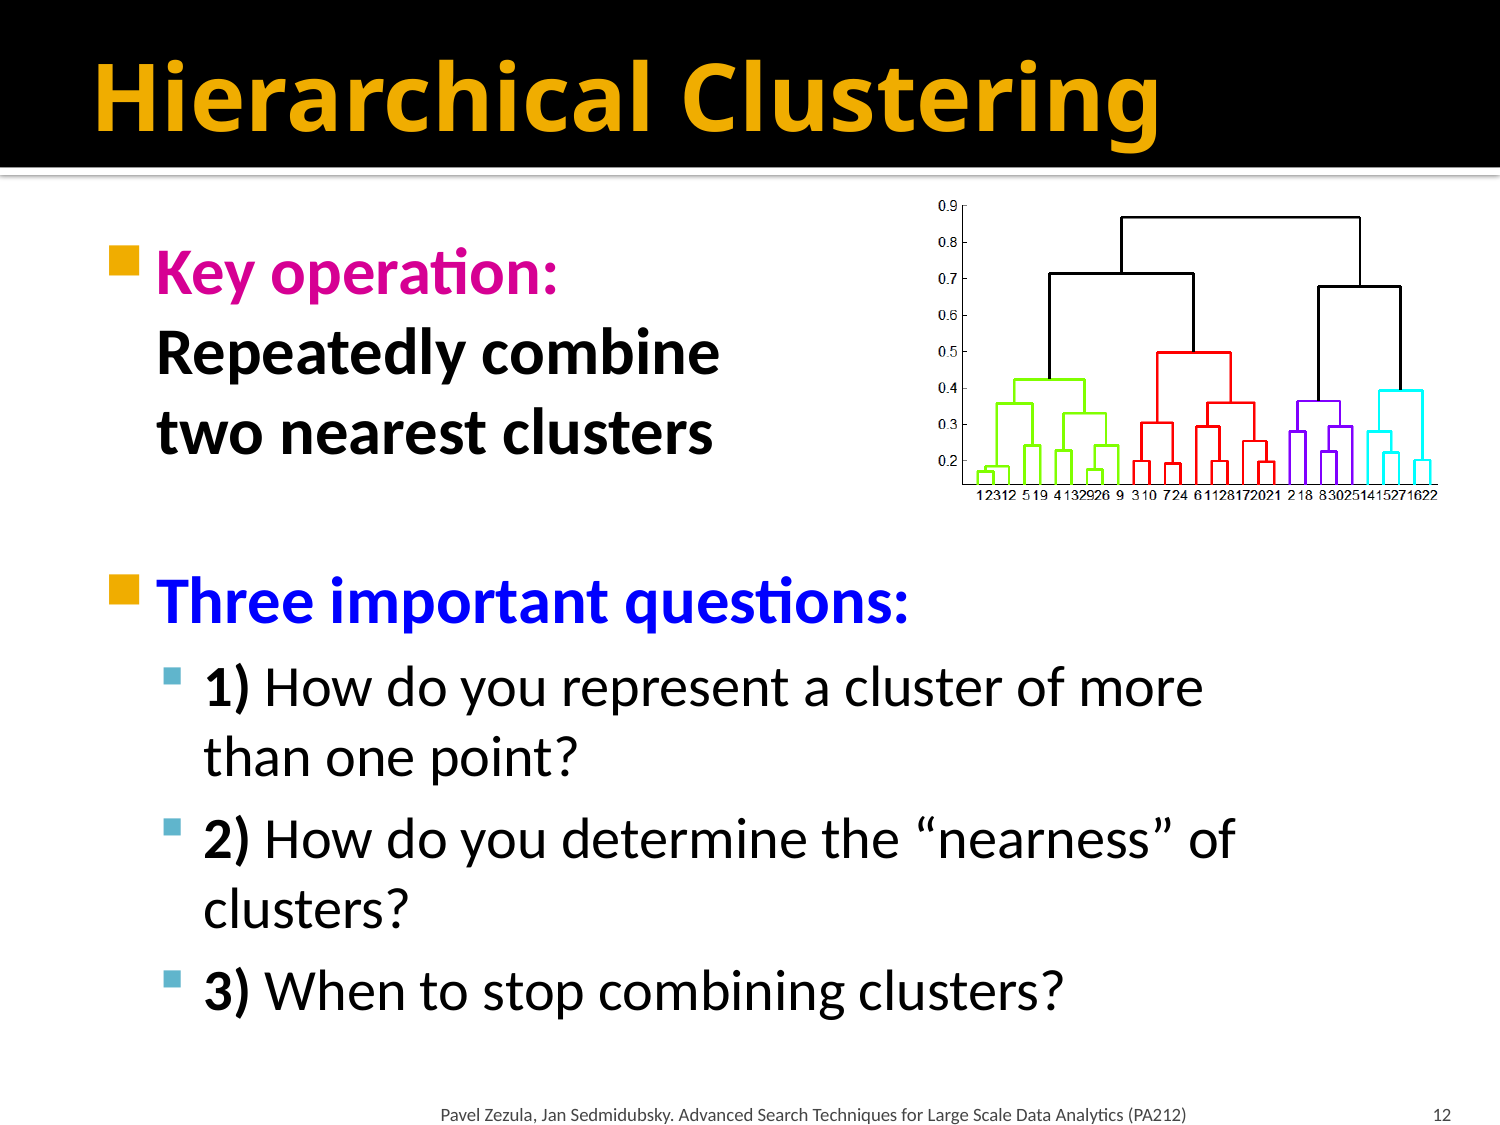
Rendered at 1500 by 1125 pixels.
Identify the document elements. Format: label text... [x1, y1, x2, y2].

picture [937, 199, 1438, 500]
footer Pavel Zezula, Jan Sedmidubsky. Advanced Search Techniques for Large Scale Data Analytics (PA212) [433, 1080, 1337, 1125]
slide_number 12 [1345, 1080, 1467, 1125]
list Key operation: Repeatedly combine two nearest clusters Three important questions: 1) How do you represent a cluster of more than one point? 2) How do you determine the “nearness” of clusters? 3) When to stop combining clusters? [75, 212, 1425, 1075]
title Hierarchical Clustering [75, 12, 1425, 175]
